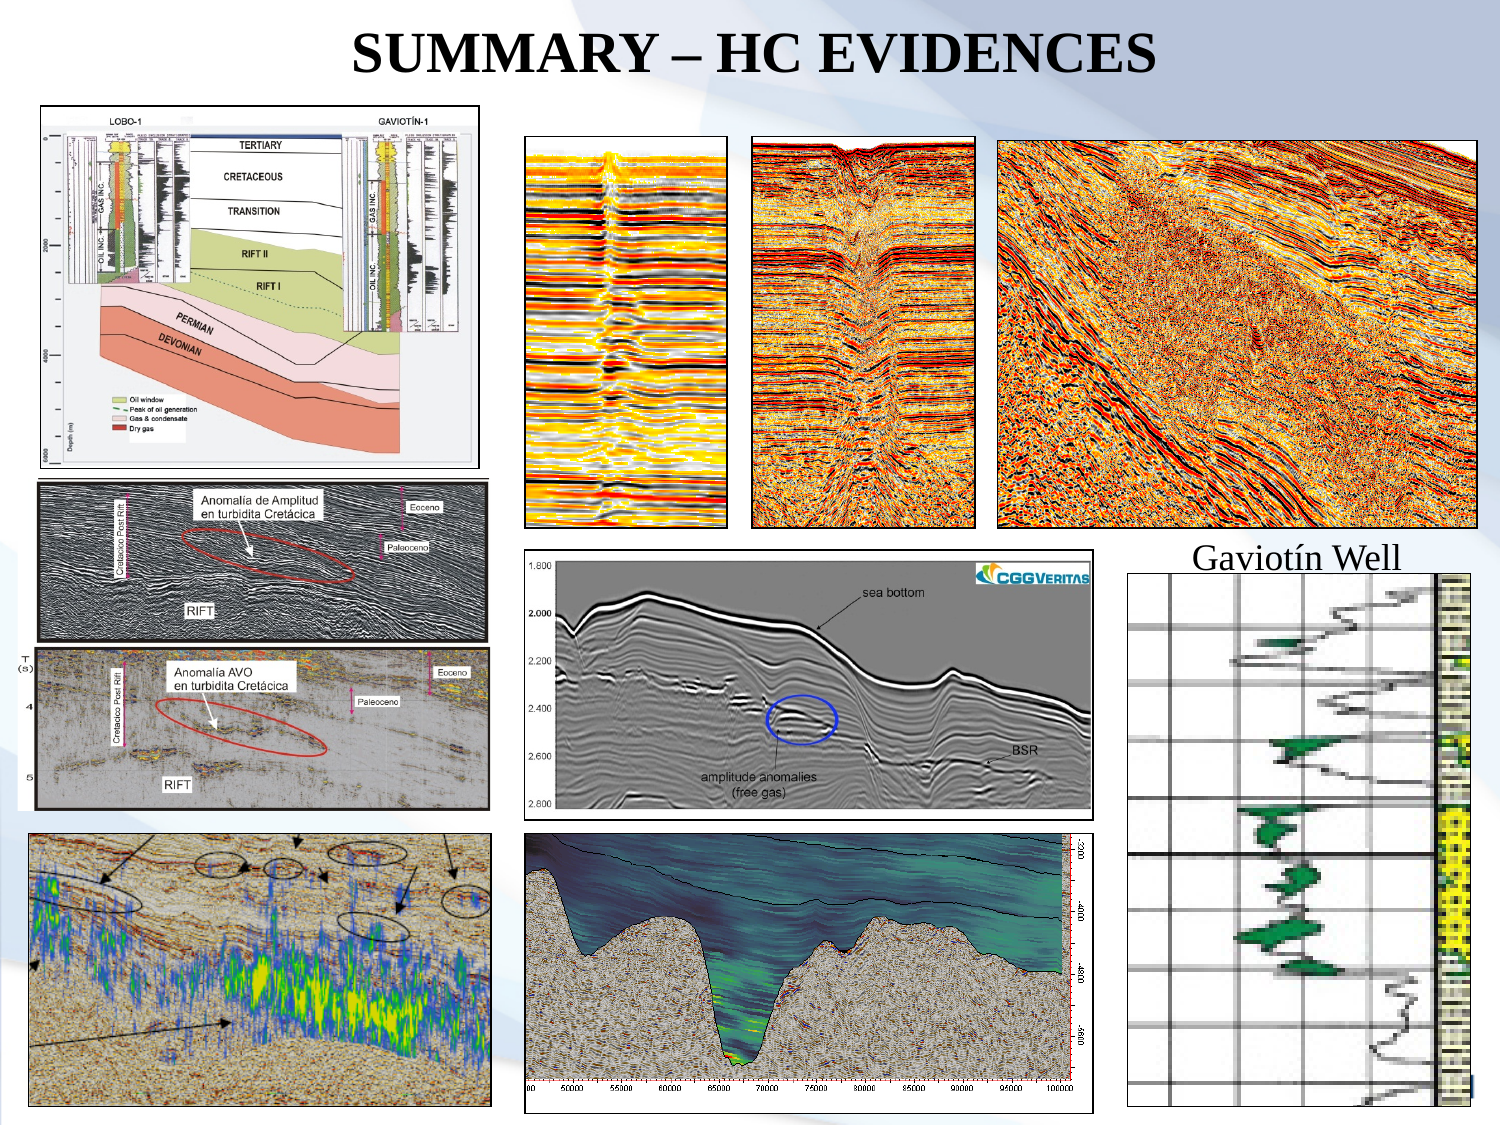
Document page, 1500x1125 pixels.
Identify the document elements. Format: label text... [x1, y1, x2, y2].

text_box Gaviotín Well [1176, 536, 1418, 572]
text_box SUMMARY – HC EVIDENCES [17, 7, 1492, 92]
picture [0, 0, 1500, 1125]
